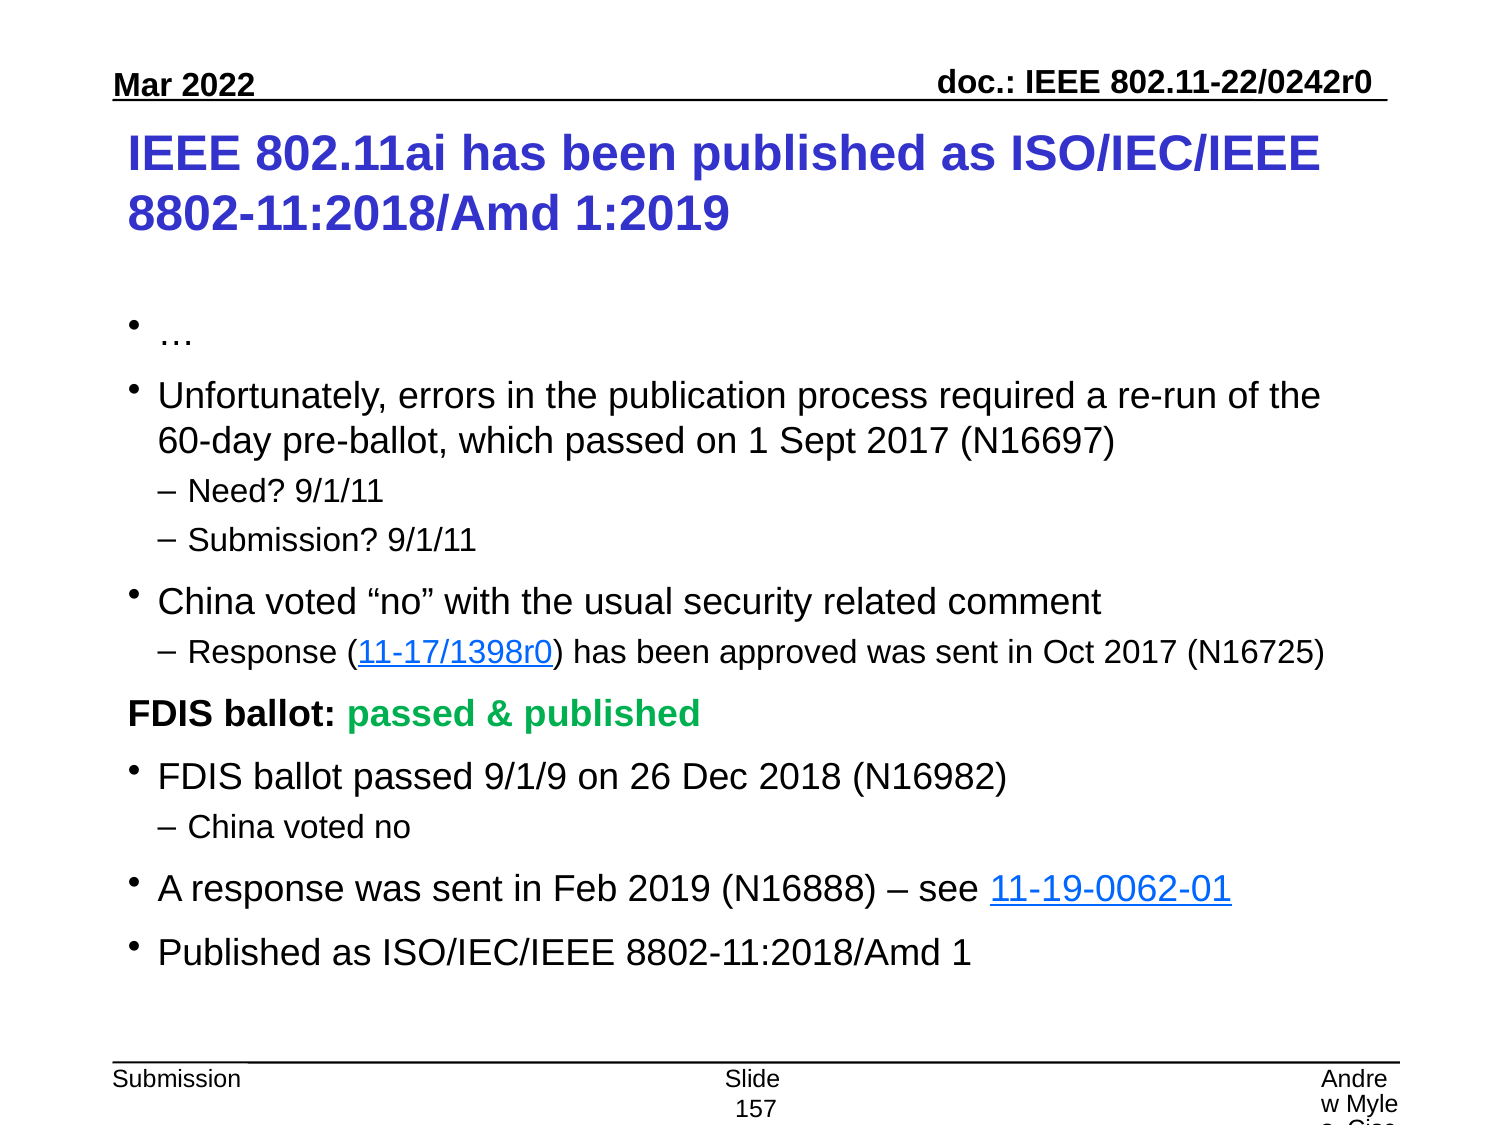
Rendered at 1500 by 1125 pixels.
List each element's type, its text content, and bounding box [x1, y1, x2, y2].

footer Andrew Myles, Cisco [1320, 1061, 1402, 1093]
title IEEE 802.11ai has been published as ISO/IEC/IEEE 8802-11:2018/Amd 1:2019 [112, 112, 1388, 288]
list … Unfortunately, errors in the publication process required a re-run of the 60-day pre-ballot, which passed on 1 Sept 2017 (N16697) Need? 9/1/11 Submission? 9/1/11 China voted “no” with the usual security related comment Response (11-17/1398r0) has been approved was sent in Oct 2017 (N16725) FDIS ballot: passed & published FDIS ballot passed 9/1/9 on 26 Dec 2018 (N16982) China voted no A response was sent in Feb 2019 (N16888) – see 11-19-0062-01 Published as ISO/IEC/IEEE 8802-11:2018/Amd 1 [112, 299, 1388, 975]
slide_number Slide 157 [709, 1061, 803, 1093]
